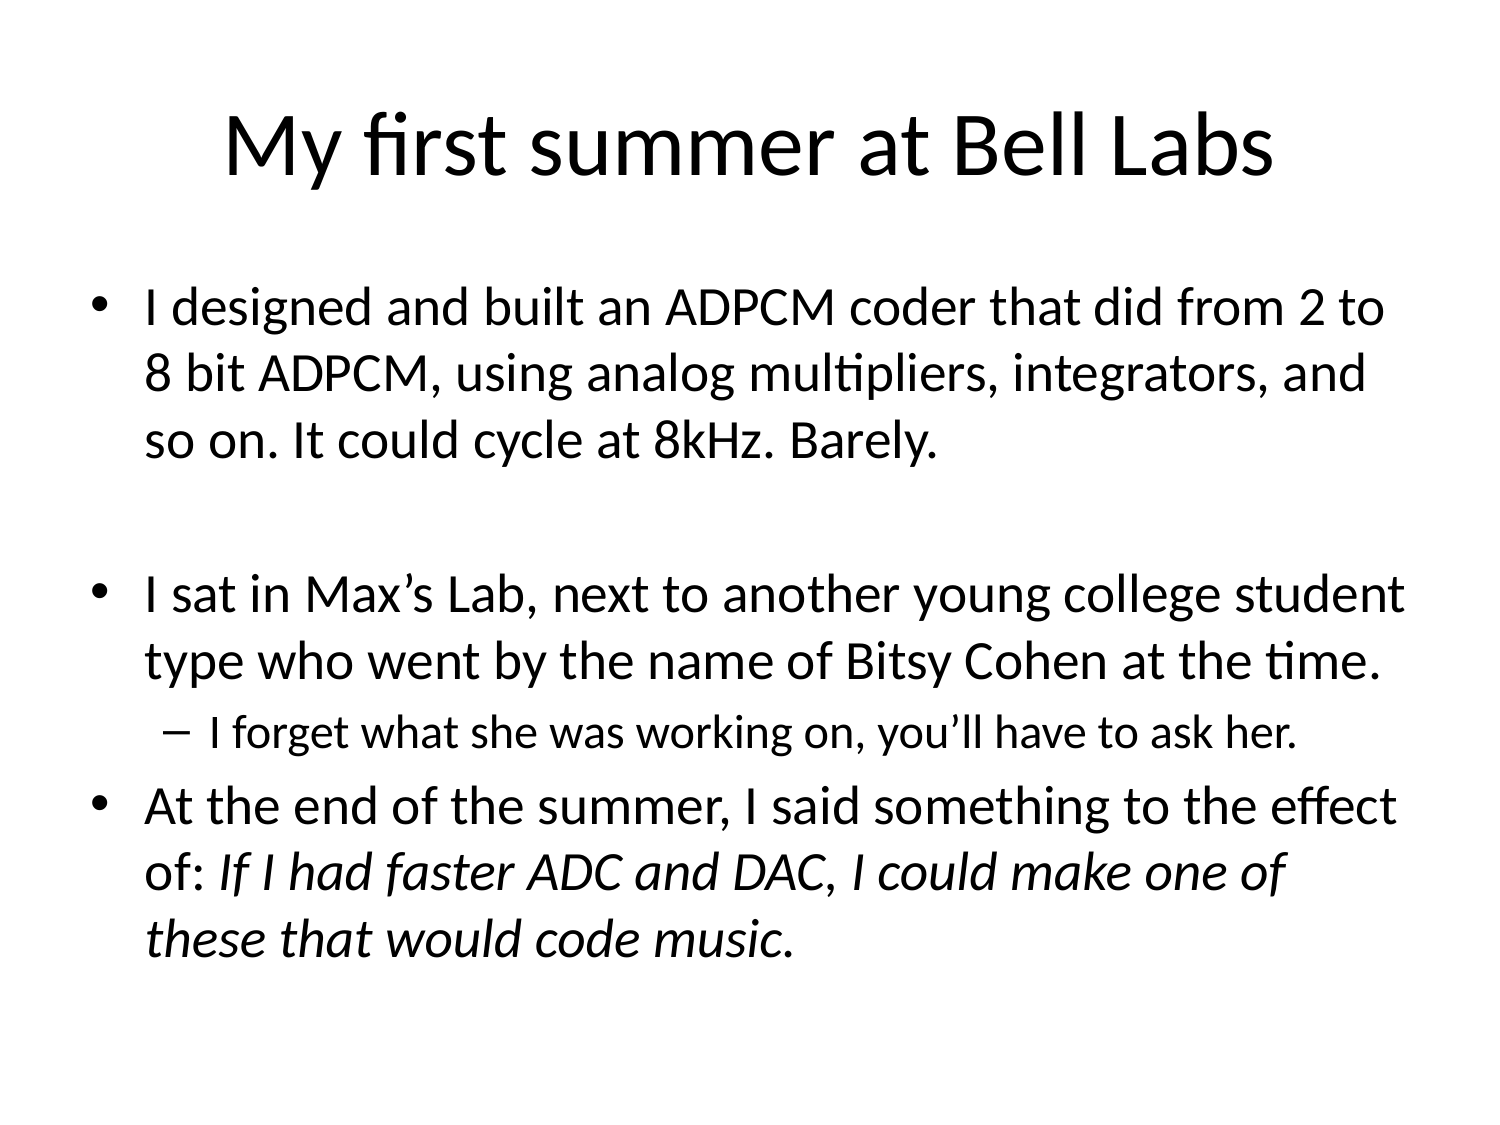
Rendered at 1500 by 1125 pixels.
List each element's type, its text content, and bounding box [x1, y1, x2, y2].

list I designed and built an ADPCM coder that did from 2 to 8 bit ADPCM, using analog multipliers, integrators, and so on. It could cycle at 8kHz. Barely. I sat in Max’s Lab, next to another young college student type who went by the name of Bitsy Cohen at the time. I forget what she was working on, you’ll have to ask her. At the end of the summer, I said something to the effect of: If I had faster ADC and DAC, I could make one of these that would code music. [75, 262, 1425, 1005]
title My first summer at Bell Labs [75, 45, 1425, 233]
